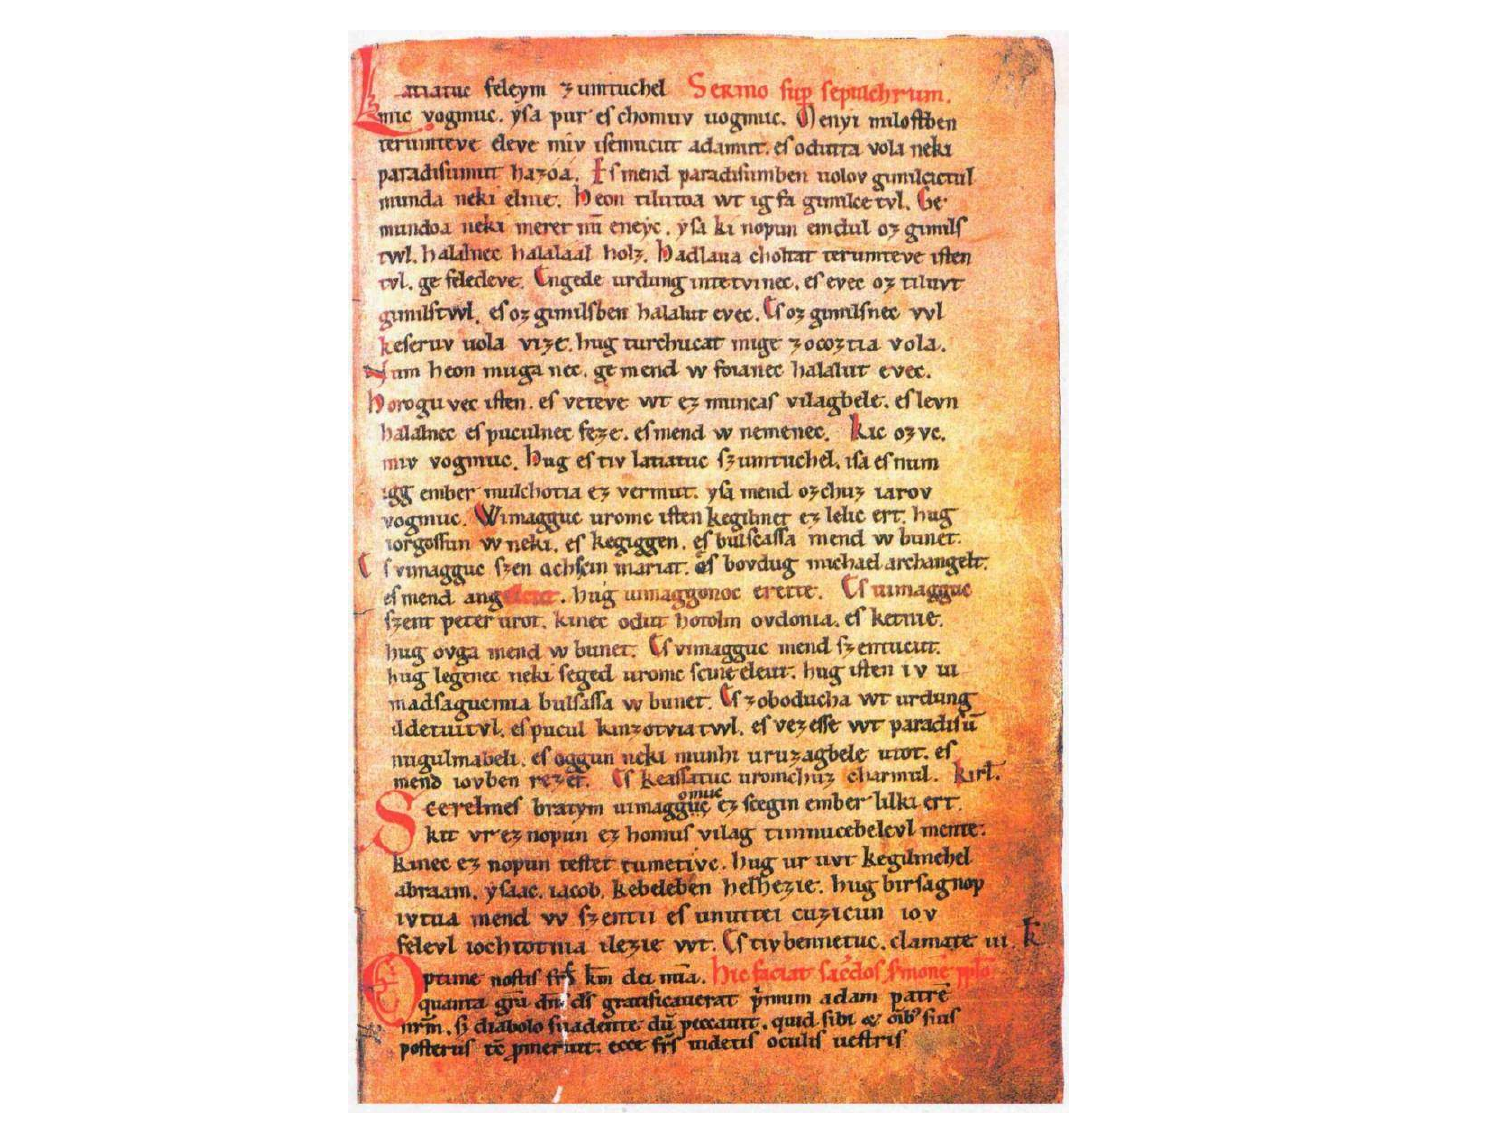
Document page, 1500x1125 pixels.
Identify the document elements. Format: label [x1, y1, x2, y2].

list [348, 30, 1070, 1113]
